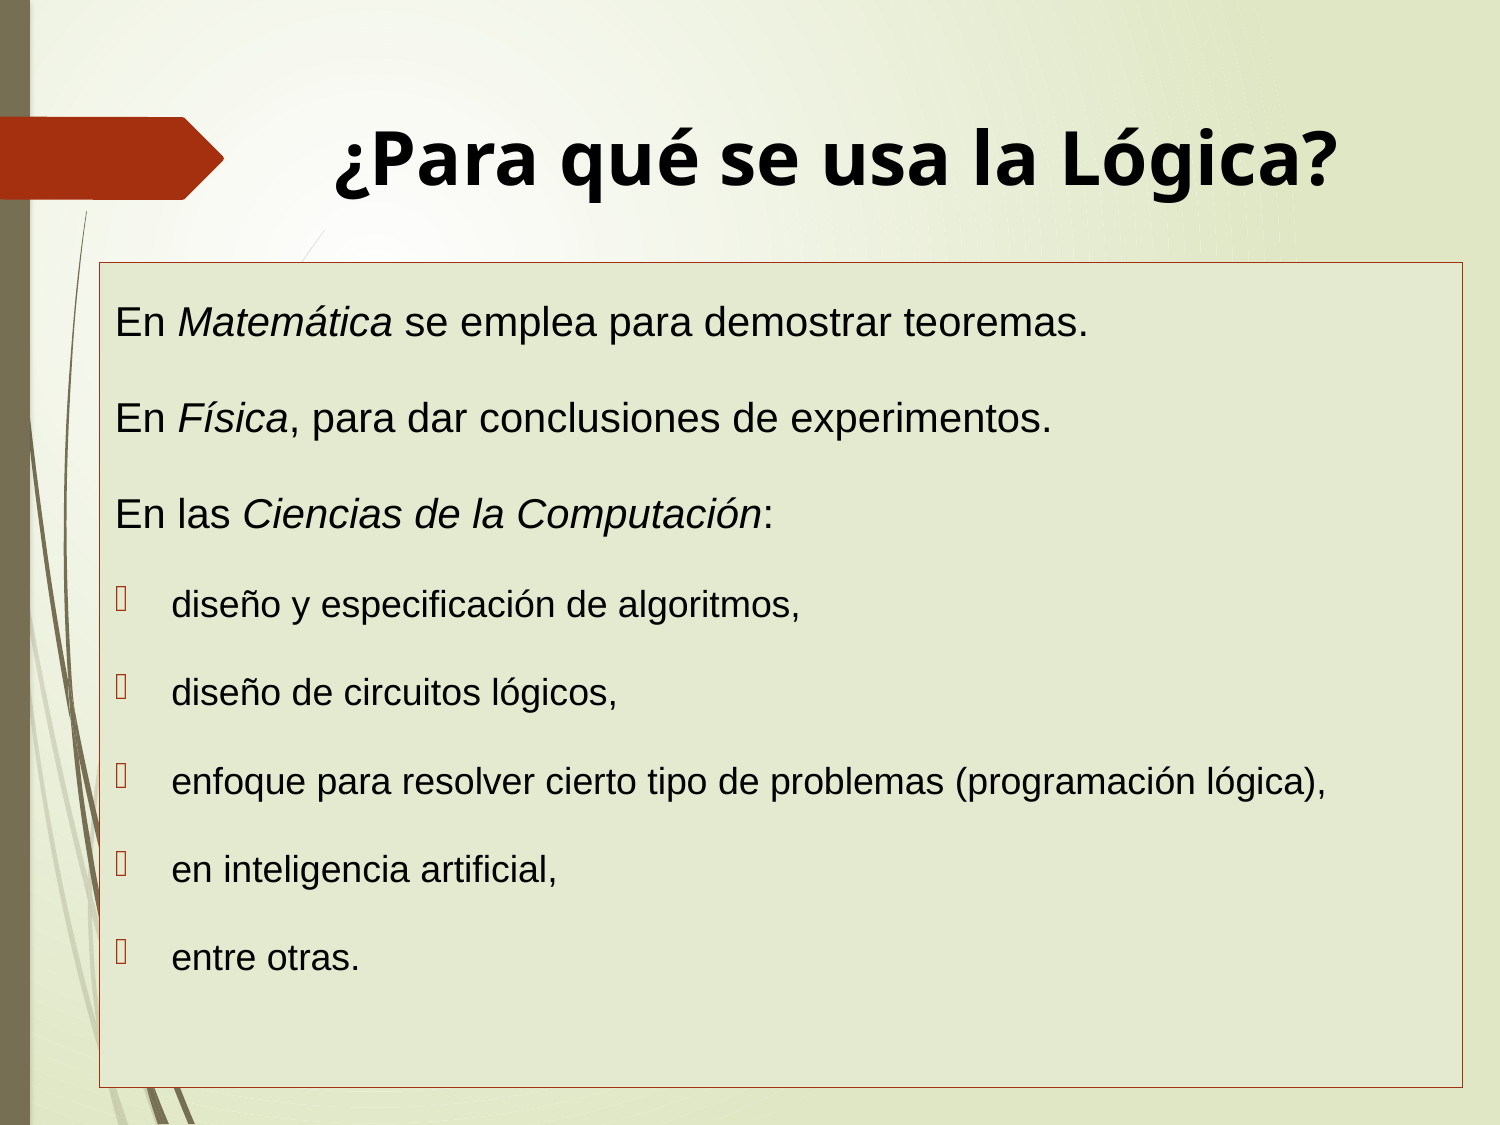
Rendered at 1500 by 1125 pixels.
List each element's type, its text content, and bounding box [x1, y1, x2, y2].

list En Matemática se emplea para demostrar teoremas. En Física, para dar conclusiones de experimentos. En las Ciencias de la Computación: diseño y especificación de algoritmos, diseño de circuitos lógicos, enfoque para resolver cierto tipo de problemas (programación lógica), en inteligencia artificial, entre otras. [99, 262, 1463, 1088]
title ¿Para qué se usa la Lógica? [319, 102, 1400, 262]
